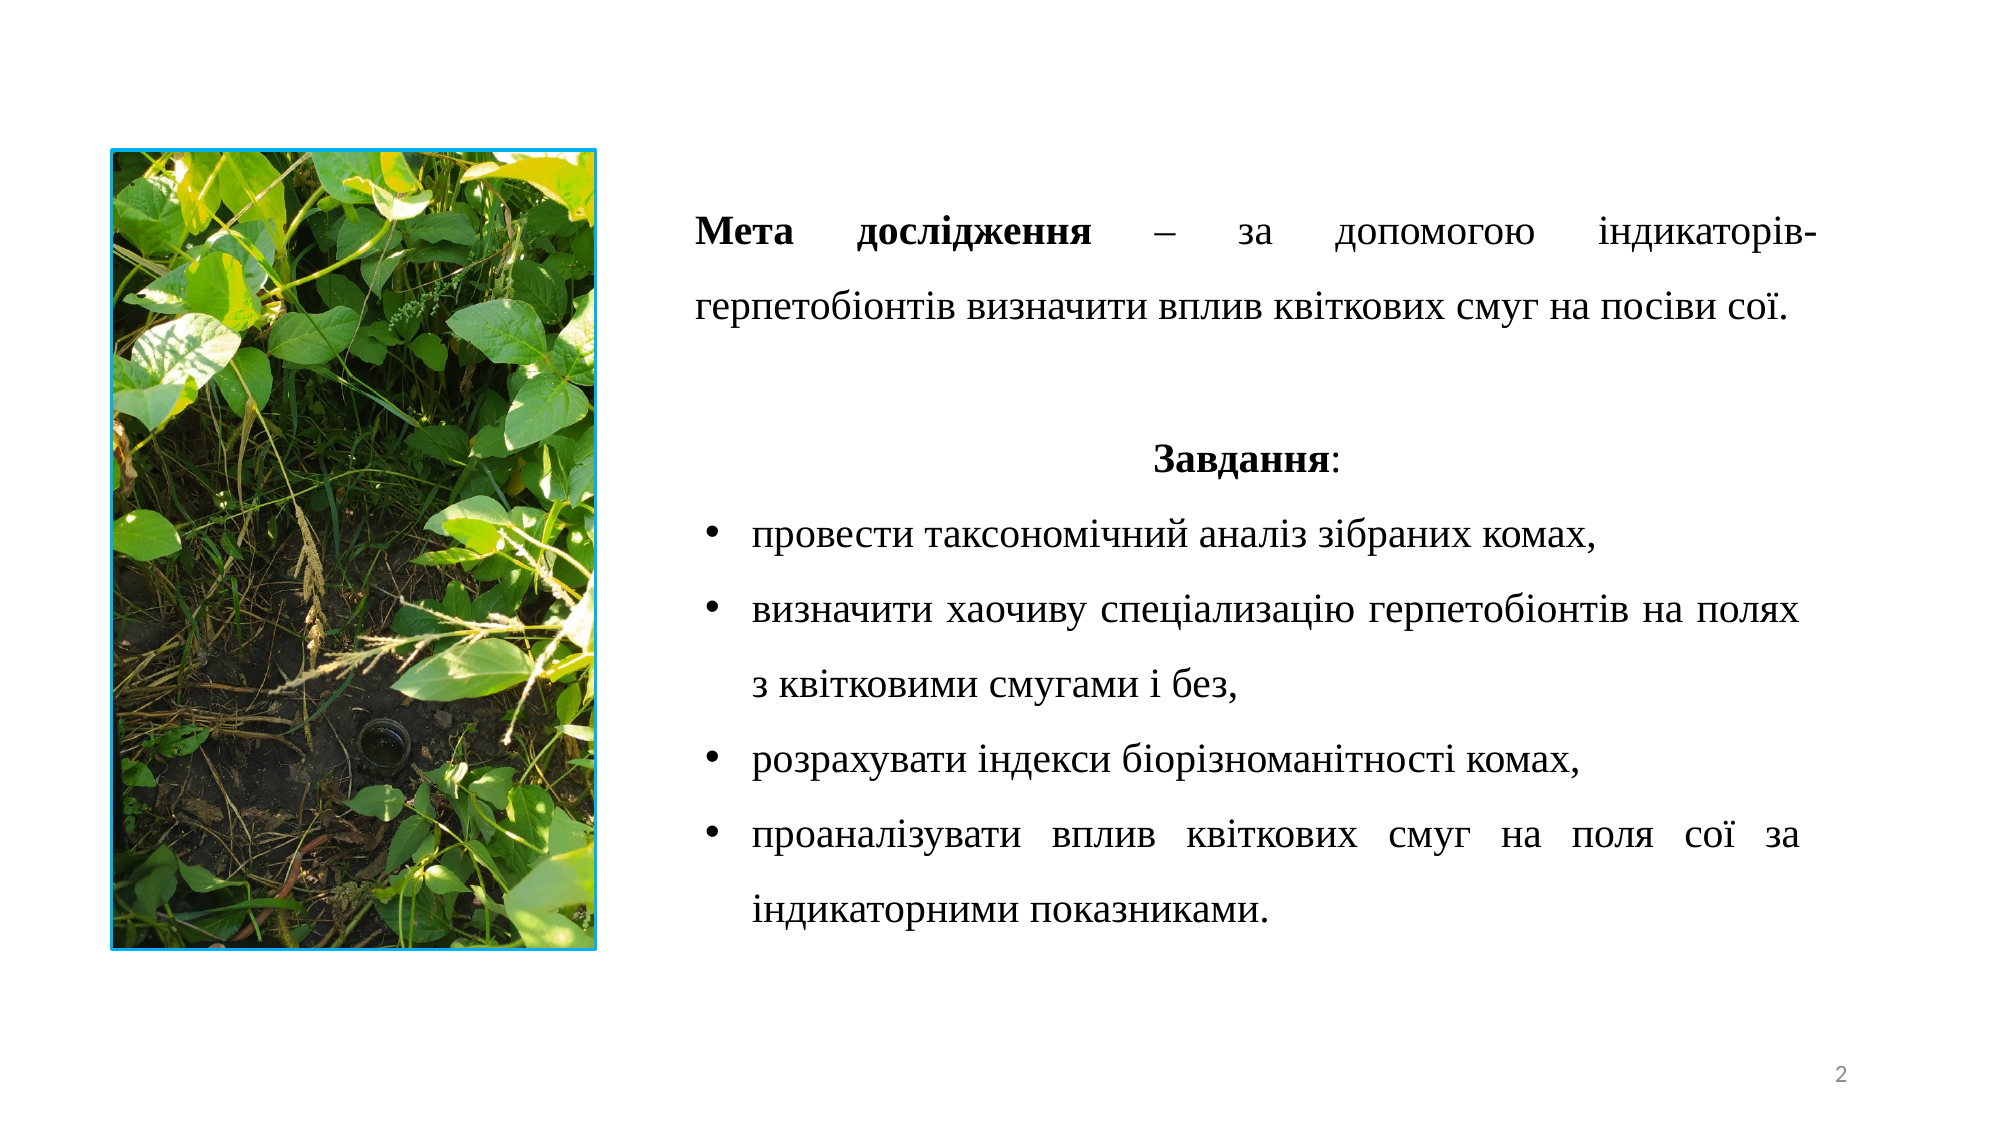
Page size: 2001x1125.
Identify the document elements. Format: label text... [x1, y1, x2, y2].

picture [114, 153, 593, 947]
text_box Завдання: провести таксономічний аналіз зібраних комах, визначити хаочиву спеціализацію герпетобіонтів на полях з квітковими смугами і без, розрахувати індекси біорізноманітності комах, проаналізувати вплив квіткових смуг на поля сої за індикаторними показниками. [690, 398, 1816, 938]
slide_number 2 [1412, 1042, 1863, 1103]
text_box Мета дослідження – за допомогою індикаторів-герпетобіонтів визначити вплив квіткових смуг на посіви сої. [680, 170, 1833, 336]
